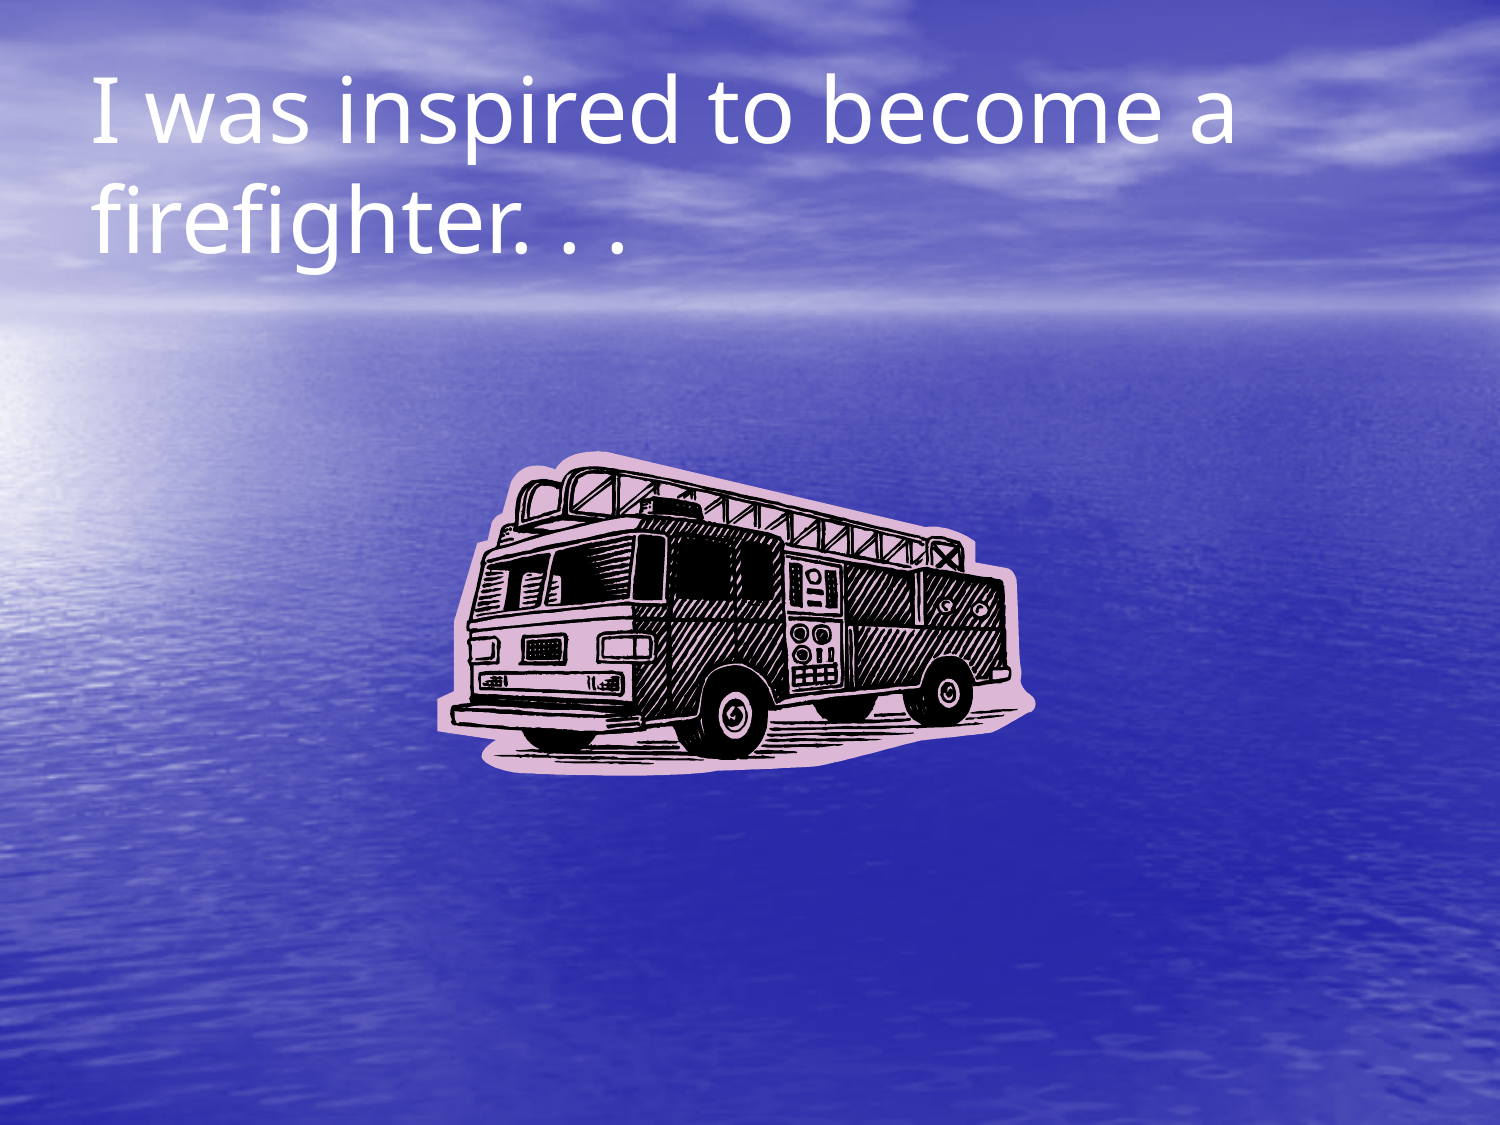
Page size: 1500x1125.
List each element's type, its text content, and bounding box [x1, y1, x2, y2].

picture [437, 449, 1037, 777]
title I was inspired to become a firefighter. . . [75, 47, 1425, 275]
